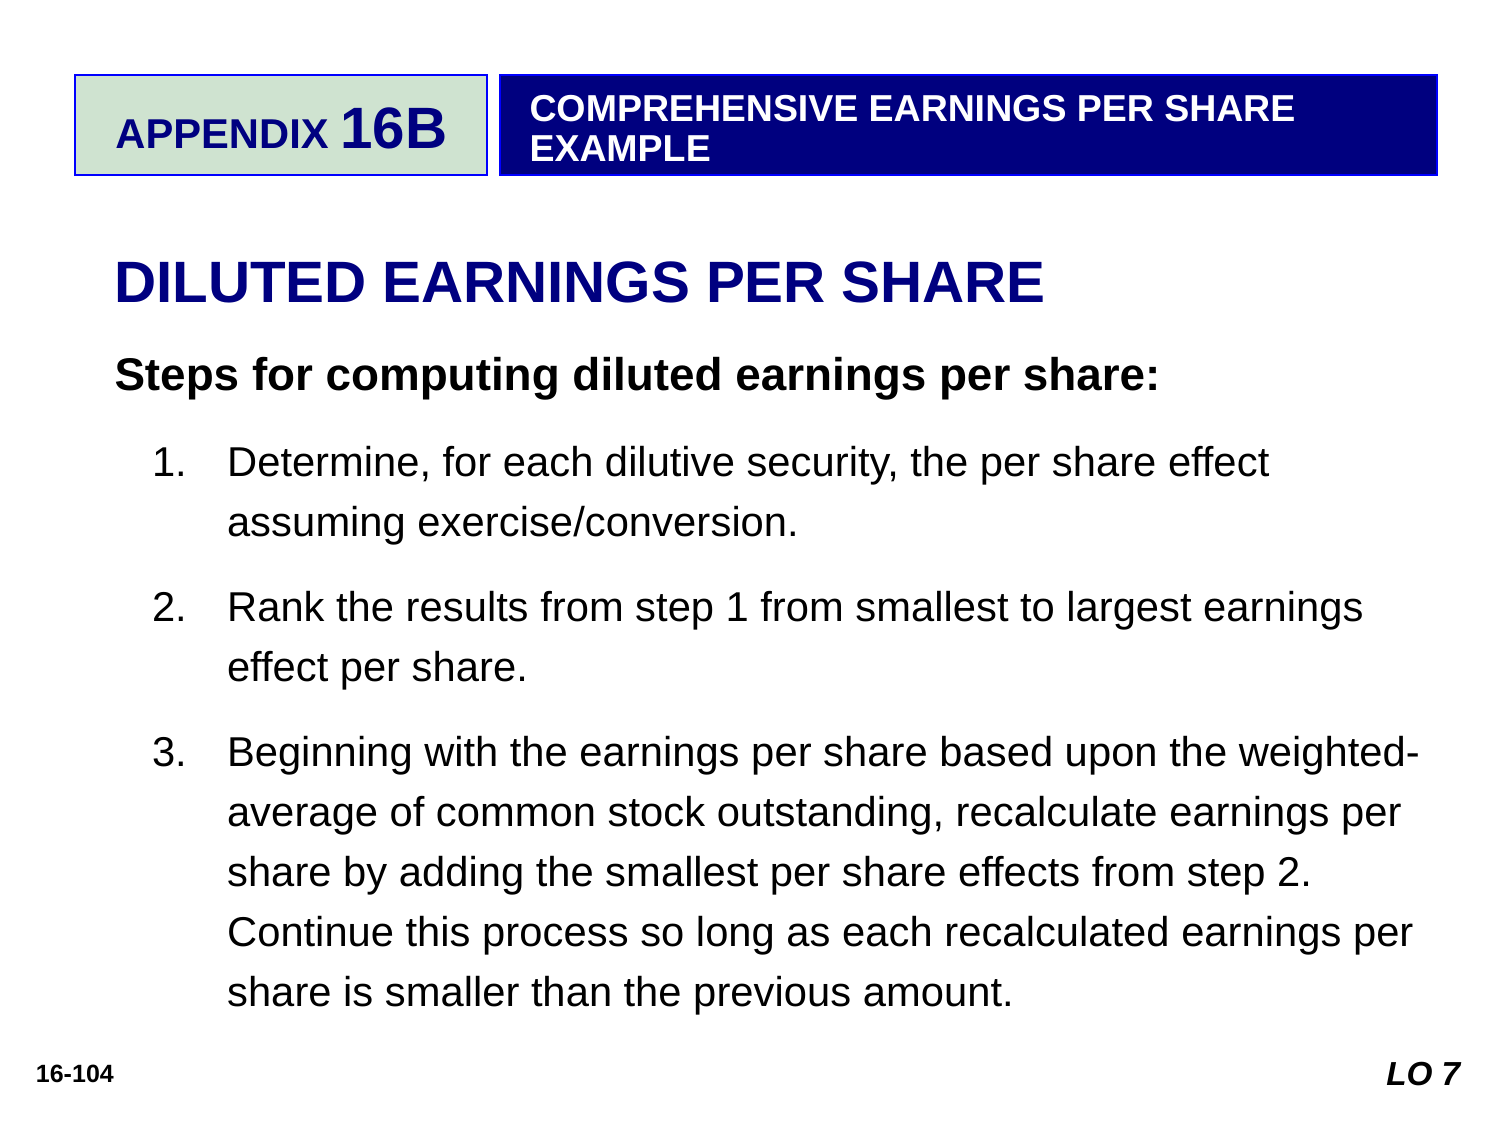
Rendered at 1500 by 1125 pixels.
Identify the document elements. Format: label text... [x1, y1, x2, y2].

text_box COMPREHENSIVE EARNINGS PER SHARE EXAMPLE [500, 75, 1438, 175]
text_box APPENDIX 16B [75, 75, 488, 175]
text_box Steps for computing diluted earnings per share: Determine, for each dilutive security, the per share effect assuming exercise/conversion. Rank the results from step 1 from smallest to largest earnings effect per share. Beginning with the earnings per share based upon the weighted-average of common stock outstanding, recalculate earnings per share by adding the smallest per share effects from step 2. Continue this process so long as each recalculated earnings per share is smaller than the previous amount. [99, 326, 1450, 1022]
text_box DILUTED EARNINGS PER SHARE [99, 226, 1425, 322]
text_box LO 7 [1337, 1044, 1475, 1100]
